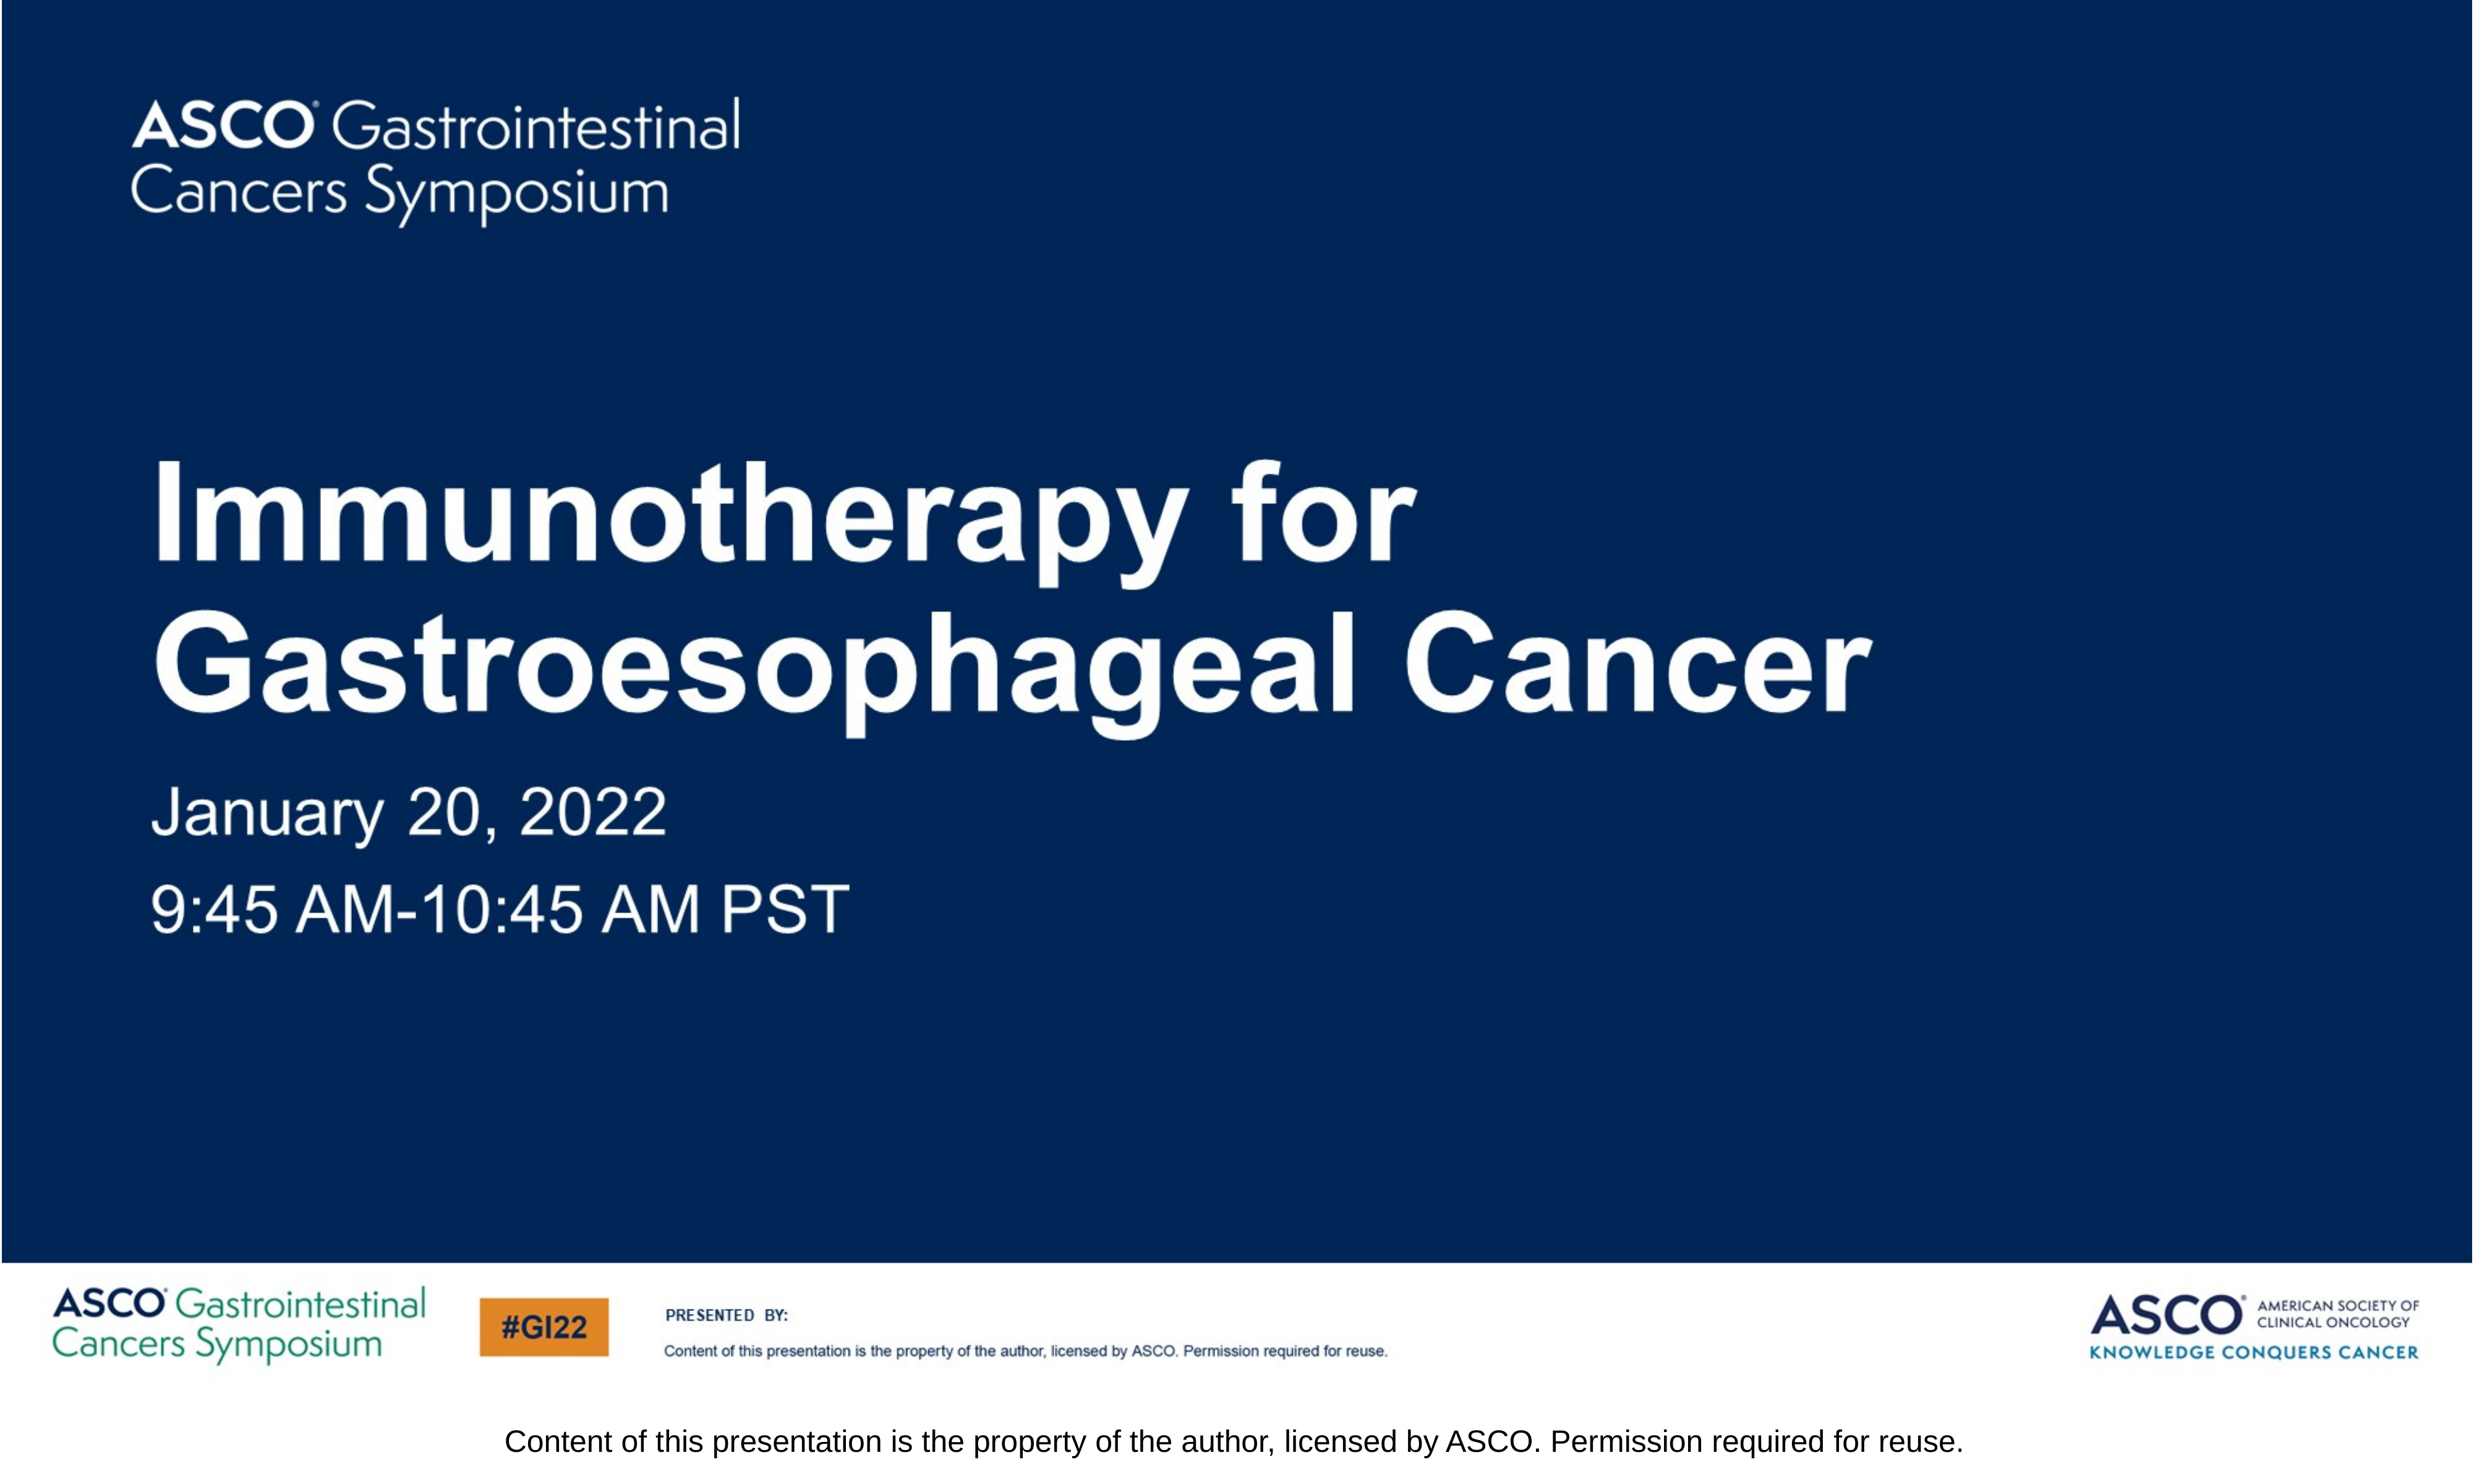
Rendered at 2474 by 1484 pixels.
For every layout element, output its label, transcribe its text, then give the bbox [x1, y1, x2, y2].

text_box Content of this presentation is the property of the author, licensed by ASCO. Permission required for reuse. [0, 1399, 2474, 1477]
picture [2, 0, 2472, 1389]
